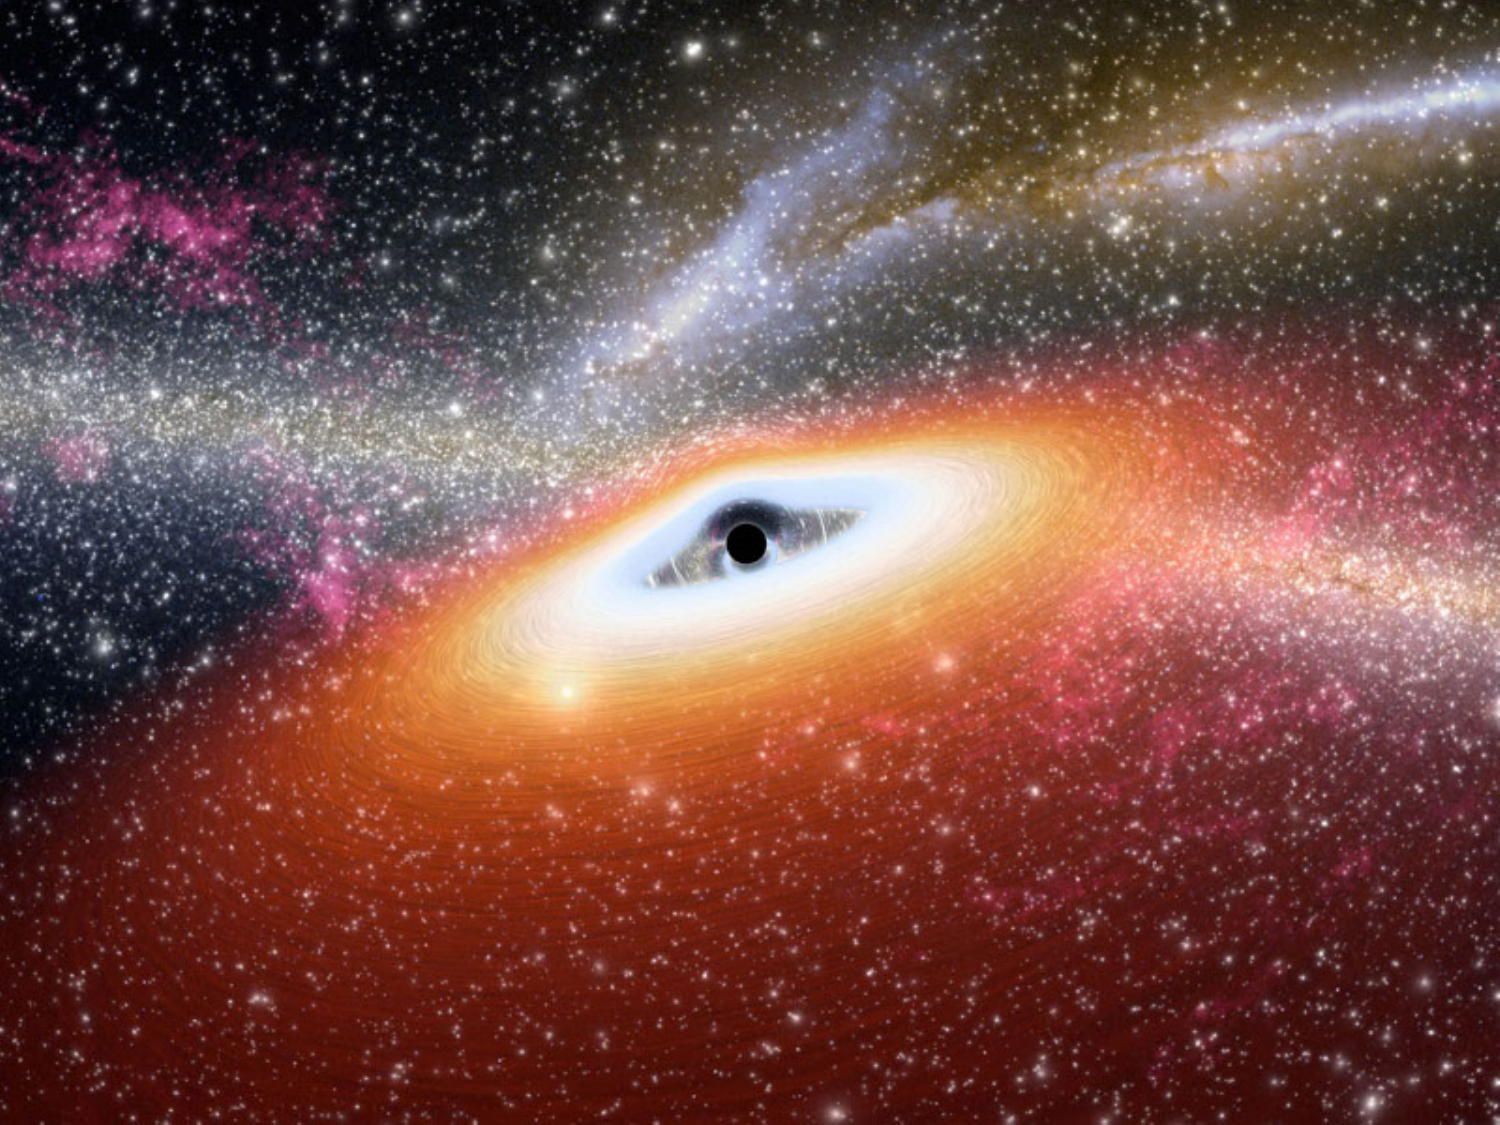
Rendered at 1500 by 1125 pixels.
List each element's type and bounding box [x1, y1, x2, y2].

list [0, 0, 1500, 1125]
